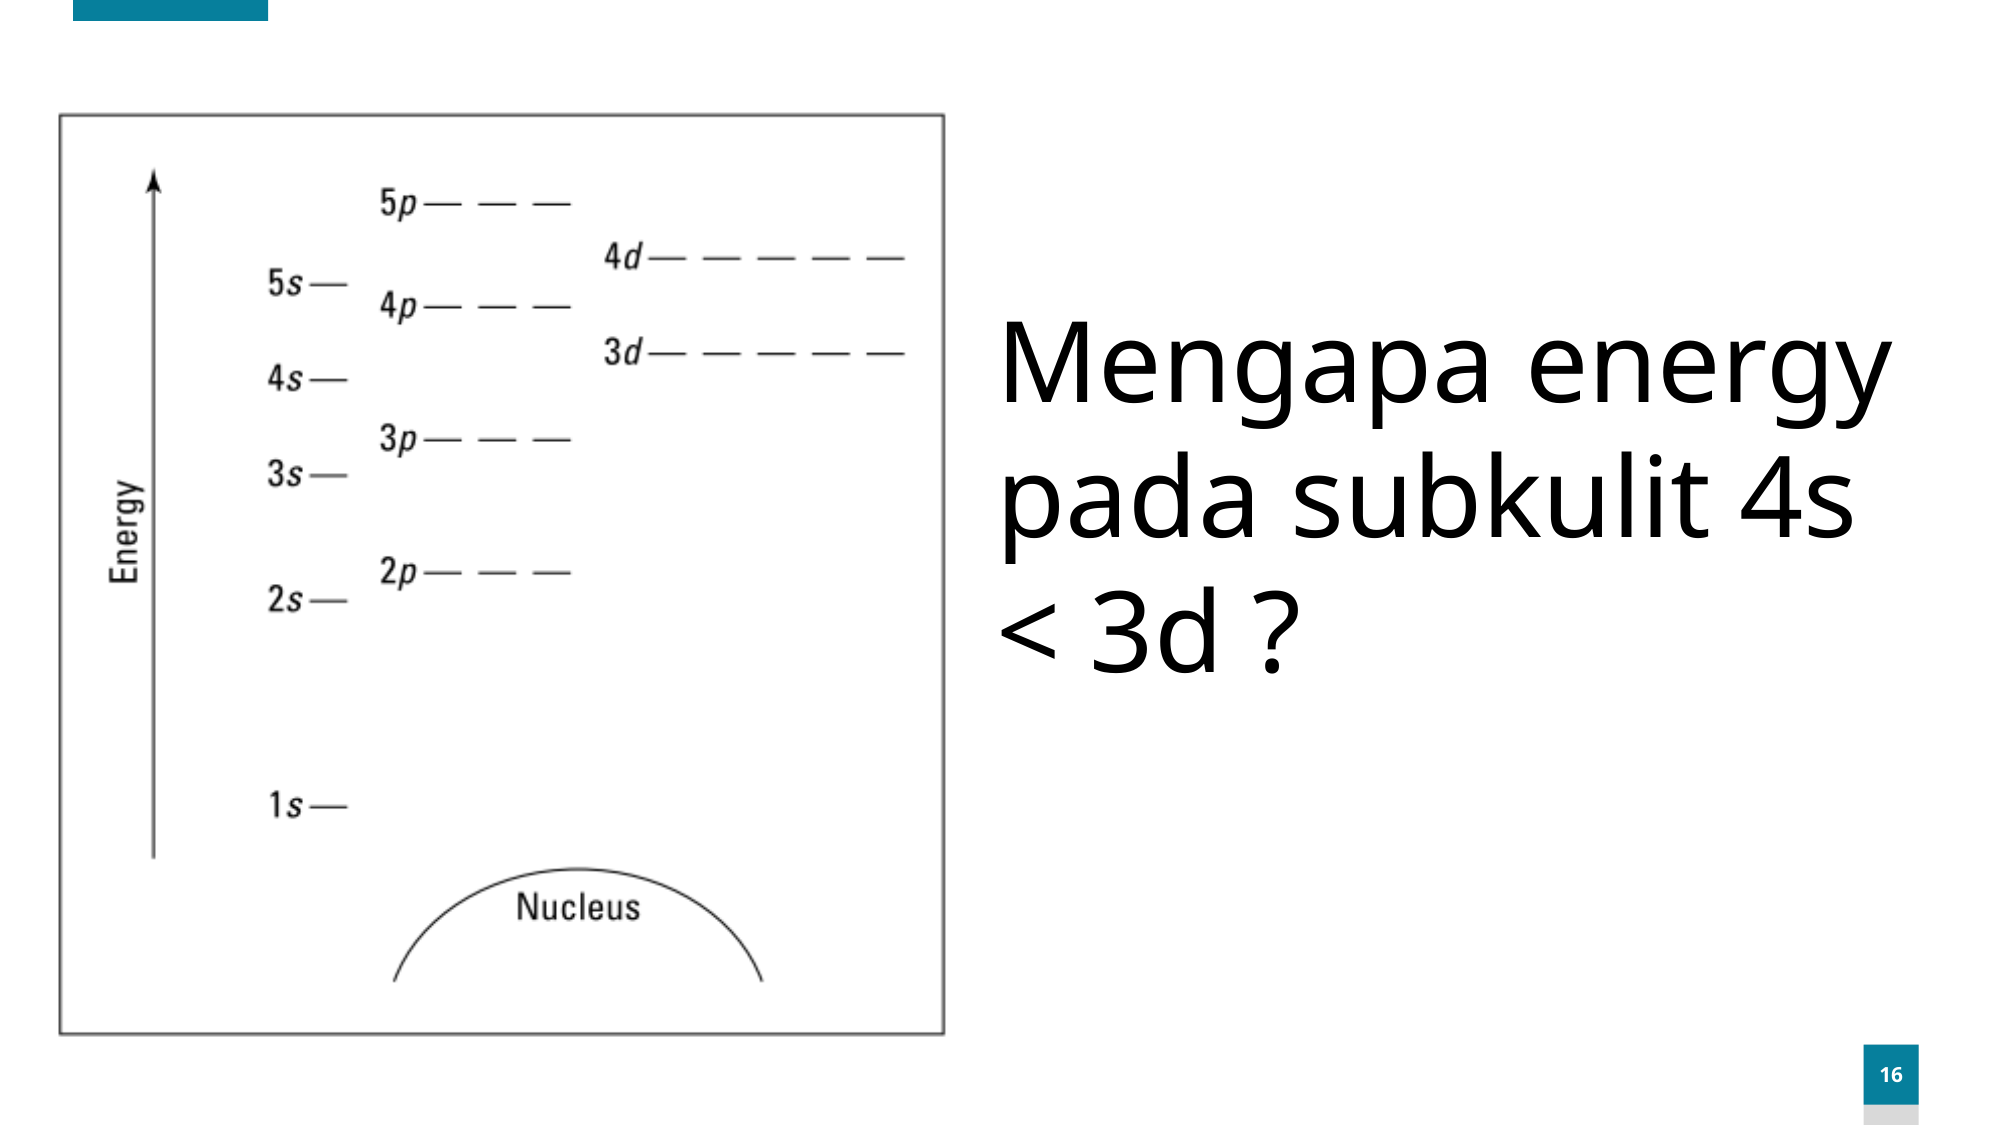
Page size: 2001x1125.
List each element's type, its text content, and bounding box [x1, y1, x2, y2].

text_box Mengapa energy pada subkulit 4s < 3d ? [983, 282, 1943, 703]
picture [39, 81, 983, 1045]
